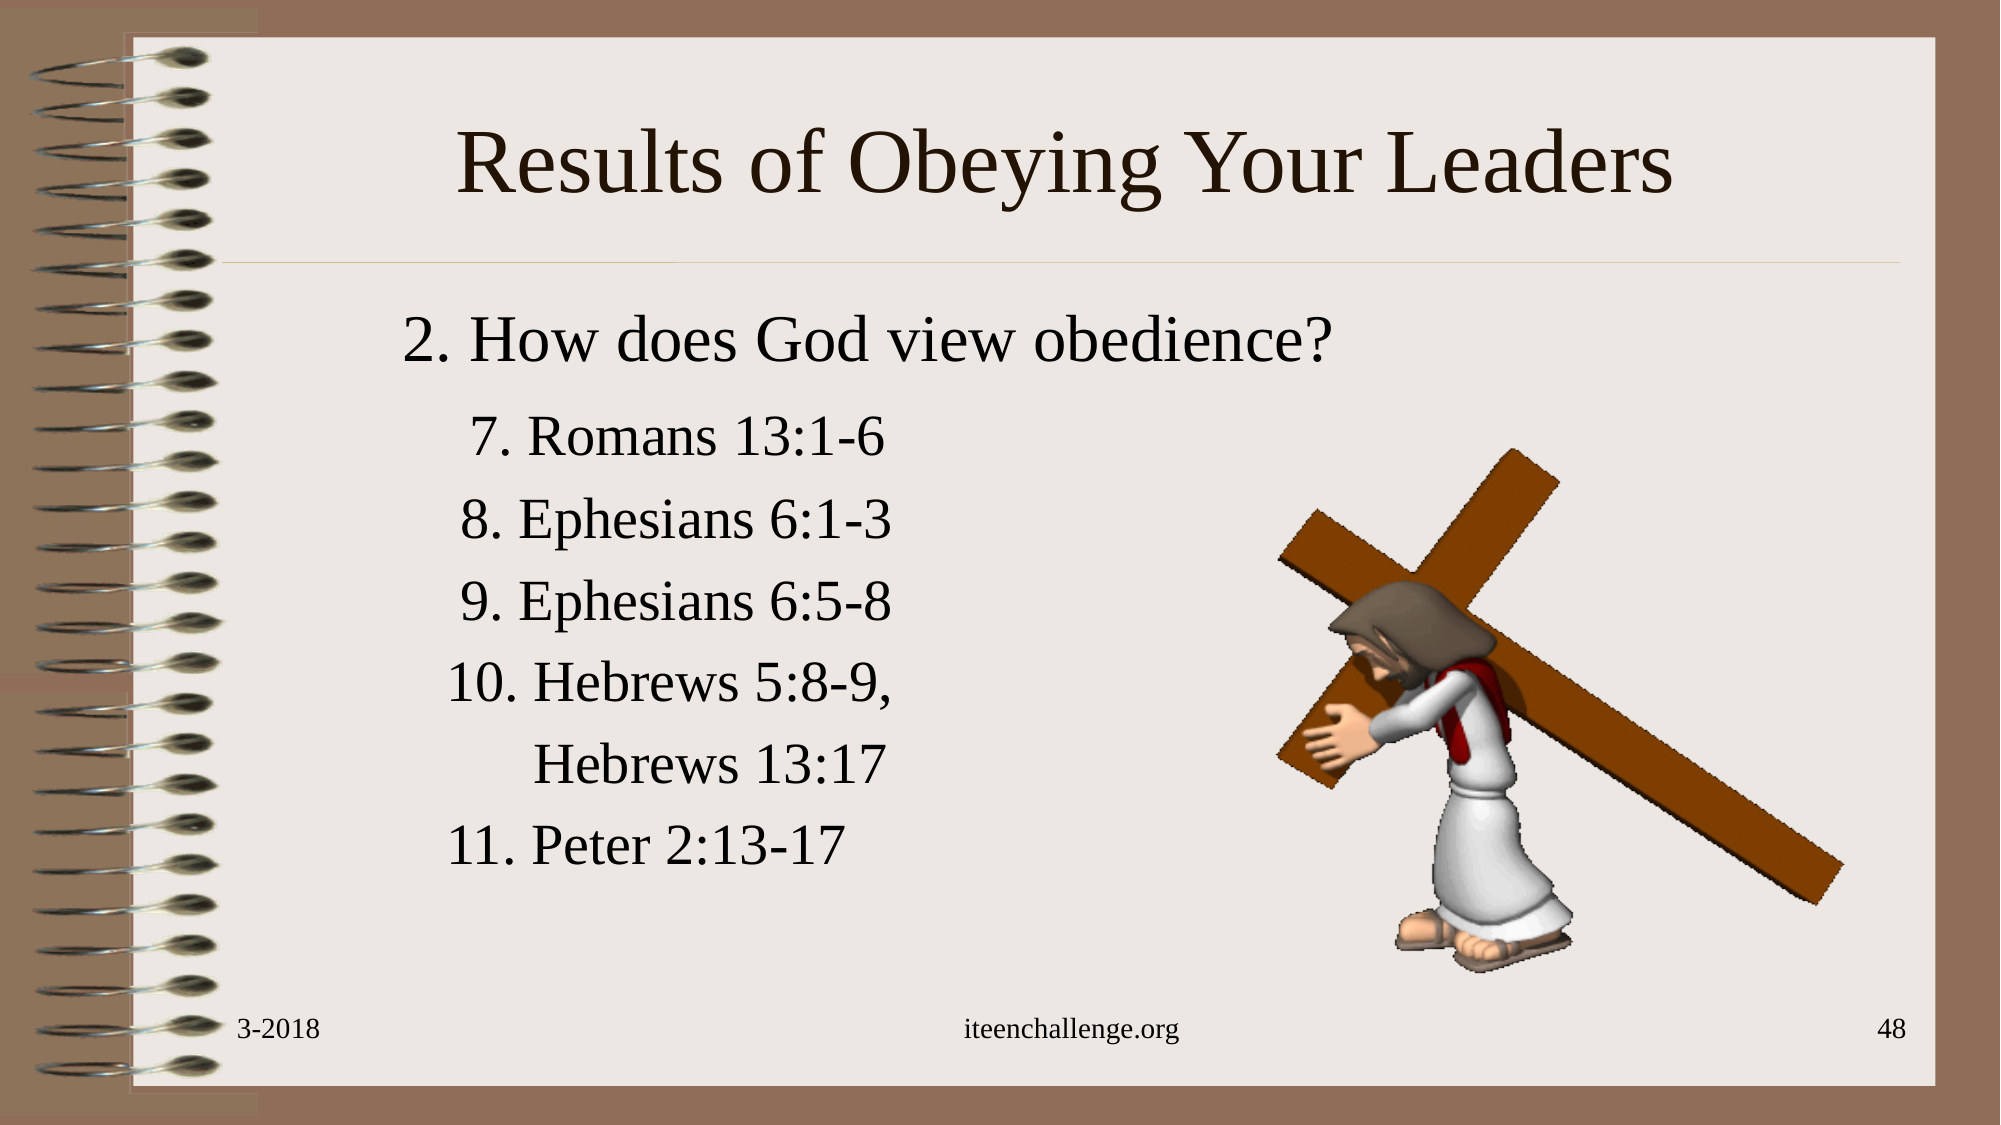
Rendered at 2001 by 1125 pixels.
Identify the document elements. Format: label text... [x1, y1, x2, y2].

slide_number 3-2018 [221, 1001, 639, 1077]
list 2. How does God view obedience? 7. Romans 13:1-6 8. Ephesians 6:1-3 9. Ephesians 6:5-8 10. Hebrews 5:8-9, Hebrews 13:17 11. Peter 2:13-17 [387, 287, 1613, 963]
footer iteenchallenge.org [755, 1001, 1389, 1077]
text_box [1224, 401, 1876, 1003]
picture [0, 692, 259, 1115]
title Results of Obeying Your Leaders [233, 62, 1901, 251]
picture [0, 8, 259, 674]
slide_number 48 [1505, 1001, 1922, 1077]
